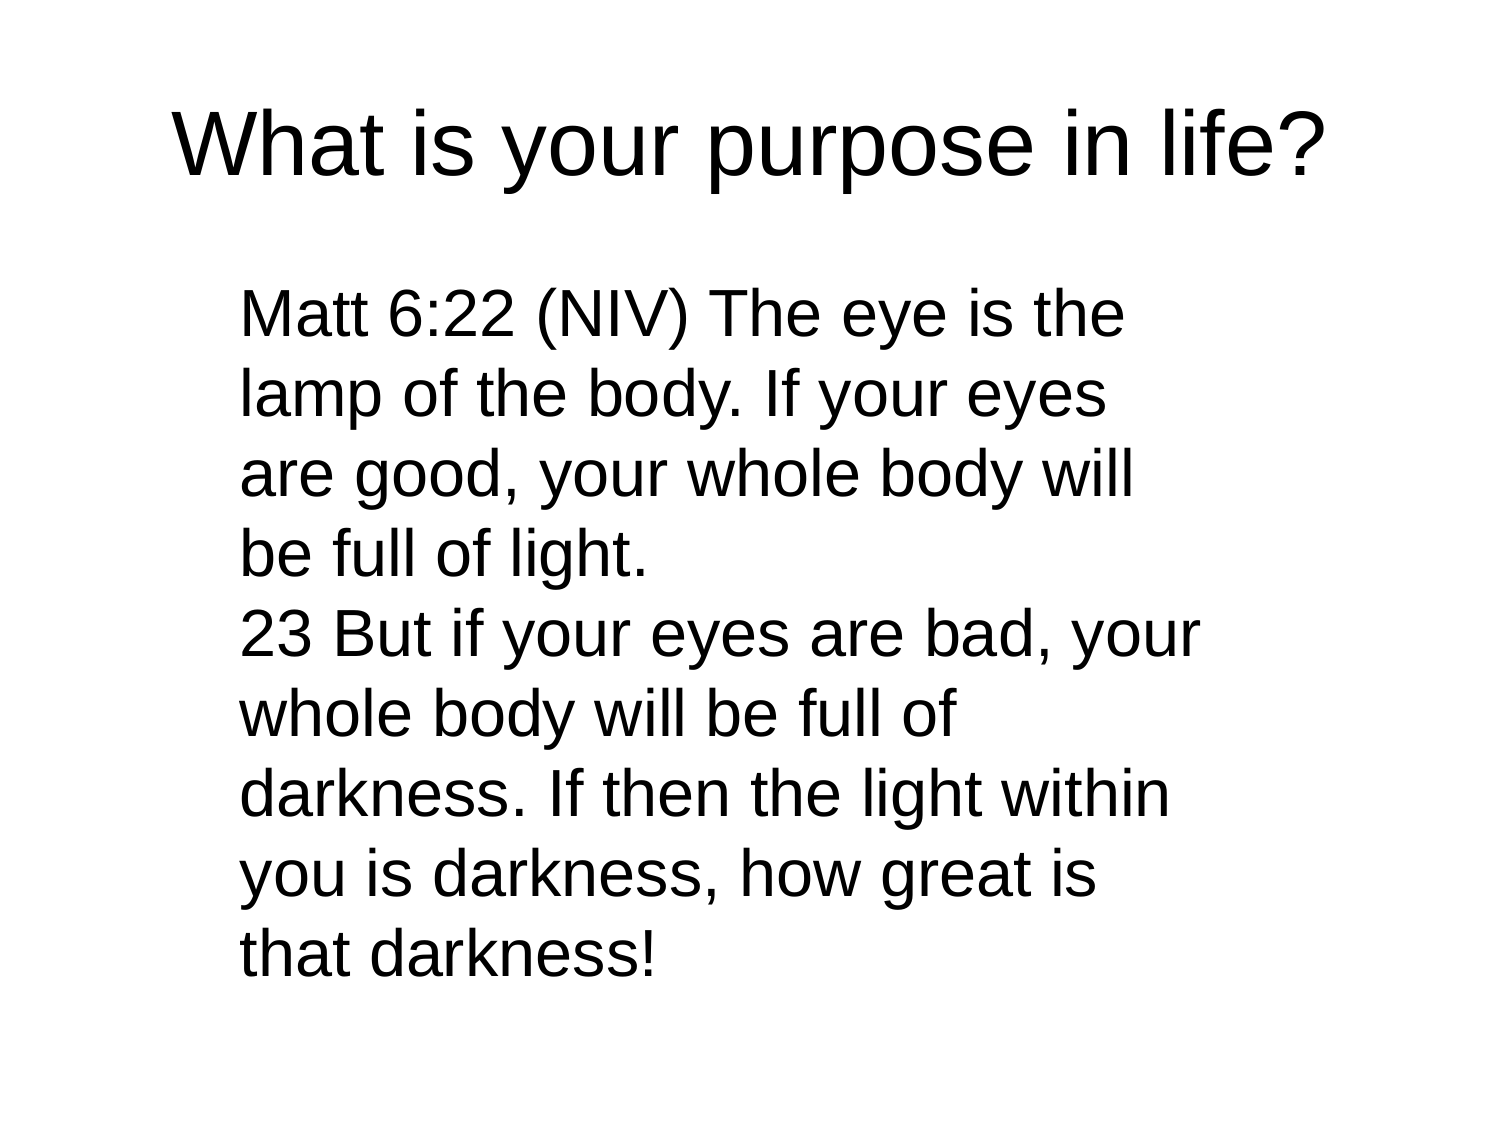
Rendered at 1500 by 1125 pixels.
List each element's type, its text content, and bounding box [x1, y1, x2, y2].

text_box Matt 6:22 (NIV) The eye is the lamp of the body. If your eyes are good, your whole body will be full of light. 23 But if your eyes are bad, your whole body will be full of darkness. If then the light within you is darkness, how great is that darkness! [225, 262, 1225, 997]
title What is your purpose in life? [75, 45, 1425, 233]
